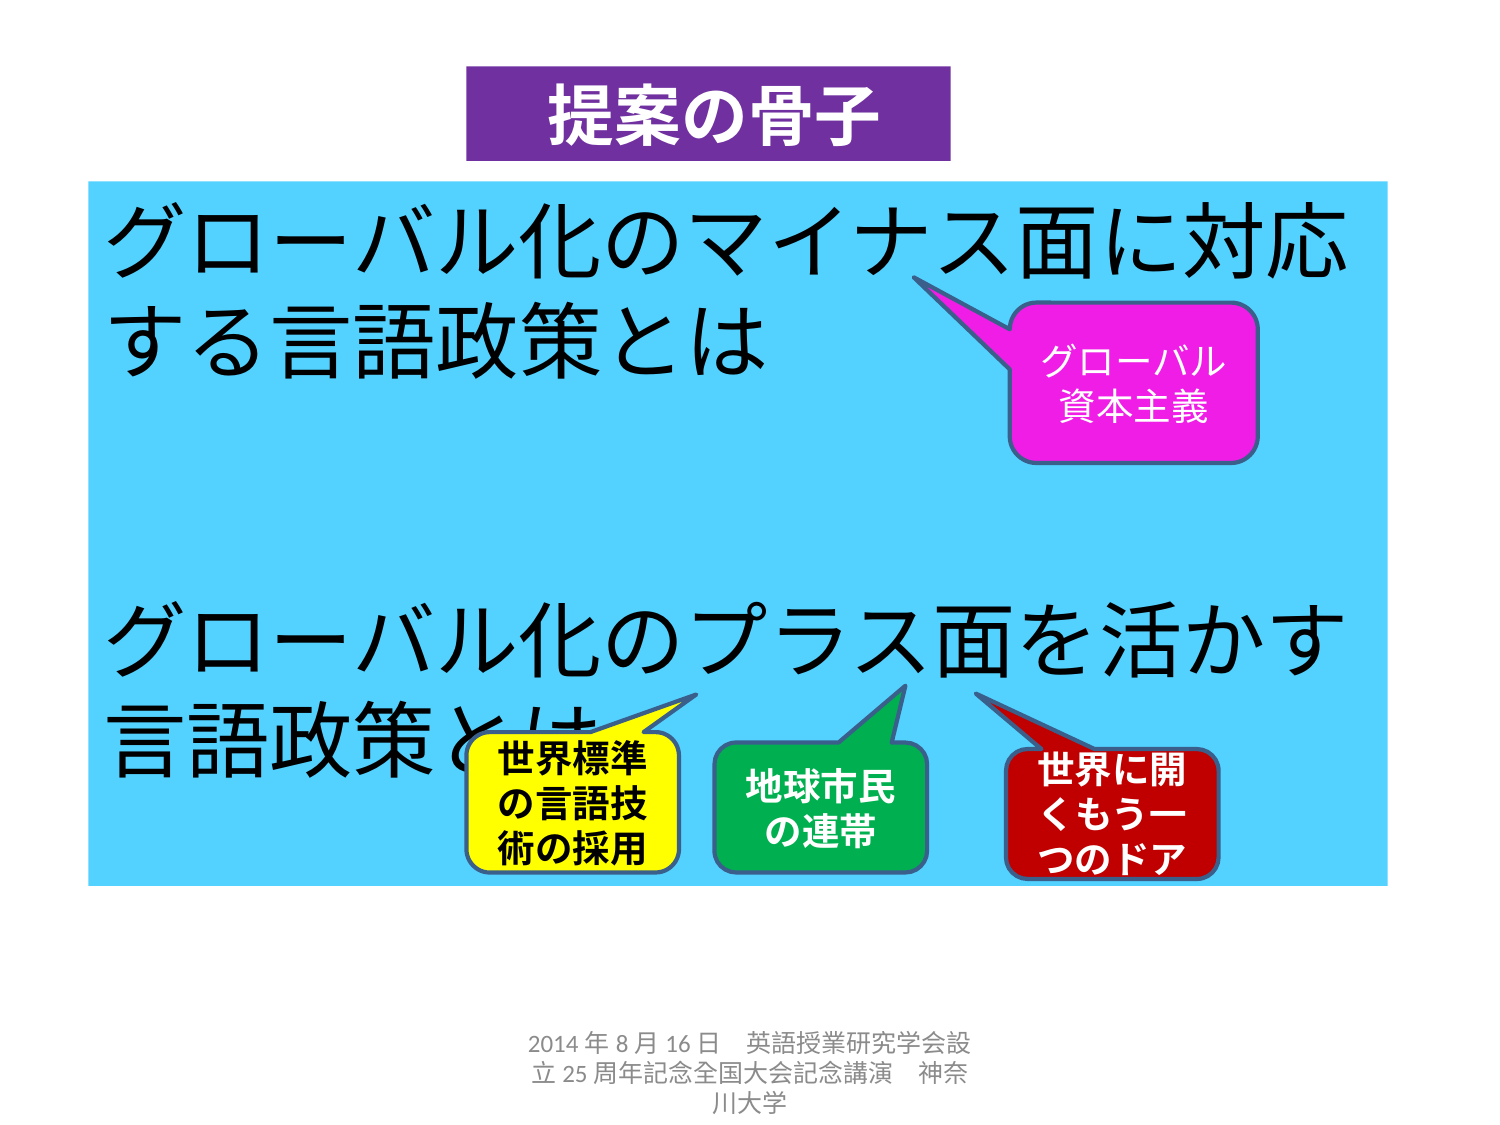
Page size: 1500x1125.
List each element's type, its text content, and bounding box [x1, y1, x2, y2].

text_box 世界標準の言語技術の採用 [464, 692, 699, 875]
text_box 地球市民の連帯 [712, 683, 930, 875]
text_box 提案の骨子 [466, 66, 951, 161]
text_box 世界に開くもう一つのドア [974, 691, 1221, 882]
text_box グローバル化のマイナス面に対応する言語政策とは グローバル化のプラス面を活かす言語政策とは [88, 181, 1388, 886]
text_box グローバル資本主義 [912, 275, 1260, 466]
footer 2014年8月16日 英語授業研究学会設立25周年記念全国大会記念講演 神奈川大学 [512, 1042, 988, 1103]
